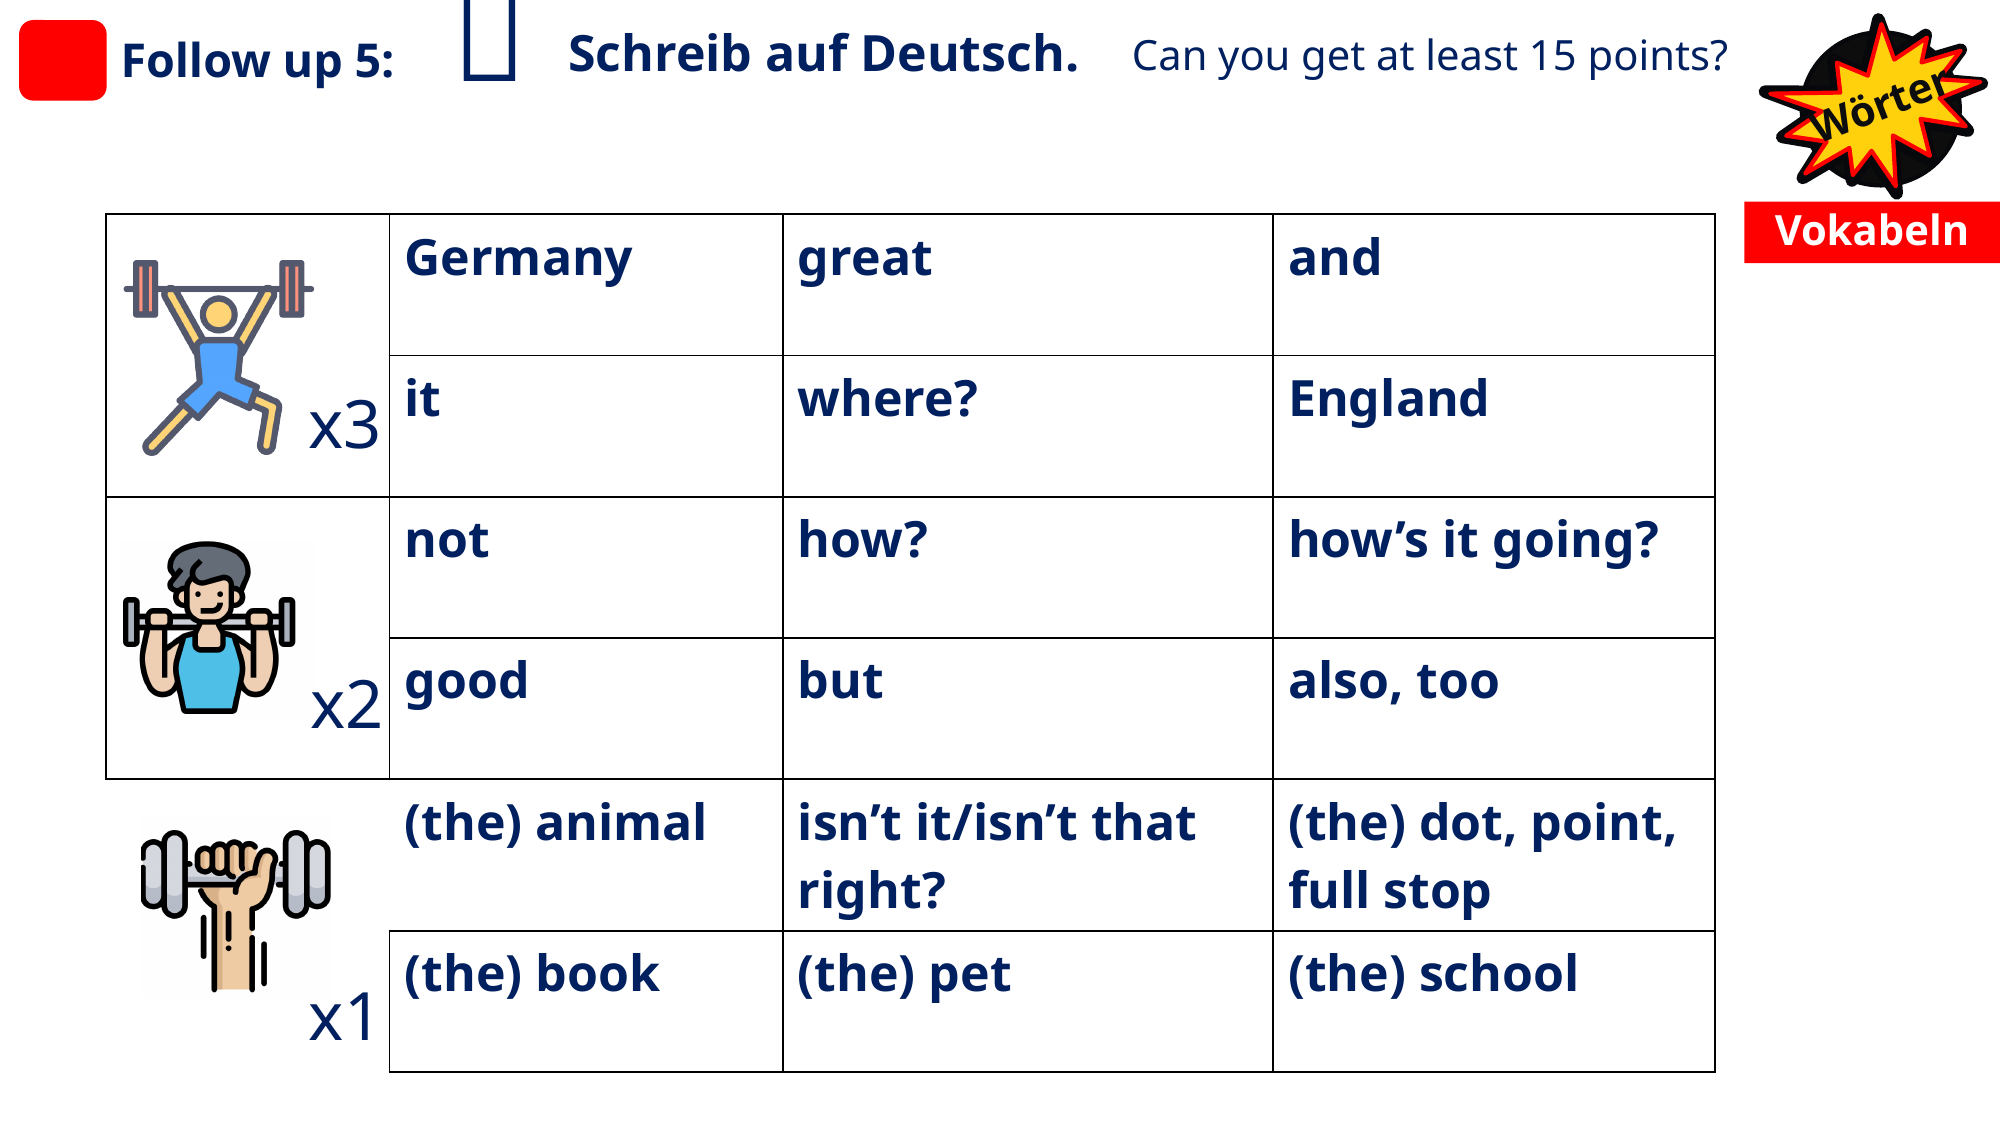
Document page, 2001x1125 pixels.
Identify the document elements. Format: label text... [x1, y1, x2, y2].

picture [121, 540, 317, 719]
table_cell not [390, 498, 782, 637]
table_cell (the) dot, point, full stop [1274, 780, 1714, 930]
table_cell (the) school [1274, 932, 1714, 1071]
text_box Can you get at least 15 points? [1117, 21, 1744, 86]
table_header Germany [390, 215, 782, 355]
table_cell [107, 498, 389, 778]
table_header and [1274, 215, 1714, 355]
table_cell [106, 780, 390, 1072]
table_header [107, 215, 389, 496]
table_cell how’s it going? [1274, 498, 1714, 637]
title Follow up 5: [105, 14, 437, 110]
table_cell how? [784, 498, 1272, 637]
text_box x1 [294, 966, 407, 1061]
table_cell (the) book [390, 932, 782, 1071]
text_box [20, 21, 105, 100]
table_cell (the) animal [390, 780, 782, 930]
table_cell also, too [1274, 639, 1714, 778]
table_cell England [1274, 356, 1714, 496]
table_cell but [784, 639, 1272, 778]
table_cell isn’t it/isn’t that right? [784, 780, 1272, 930]
text_box Schreib auf Deutsch. [615, 13, 1094, 89]
text_box x2 [295, 654, 399, 750]
table_cell (the) pet [784, 932, 1272, 1071]
table_cell where? [784, 356, 1272, 496]
table_header great [784, 215, 1272, 355]
picture [140, 816, 332, 999]
picture [121, 260, 317, 456]
text_box  [437, 0, 615, 115]
table_cell it [390, 356, 782, 496]
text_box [1779, 26, 1984, 193]
text_box x3 [293, 374, 397, 470]
table_cell good [390, 639, 782, 778]
text_box Vokabeln [1744, 201, 2000, 264]
